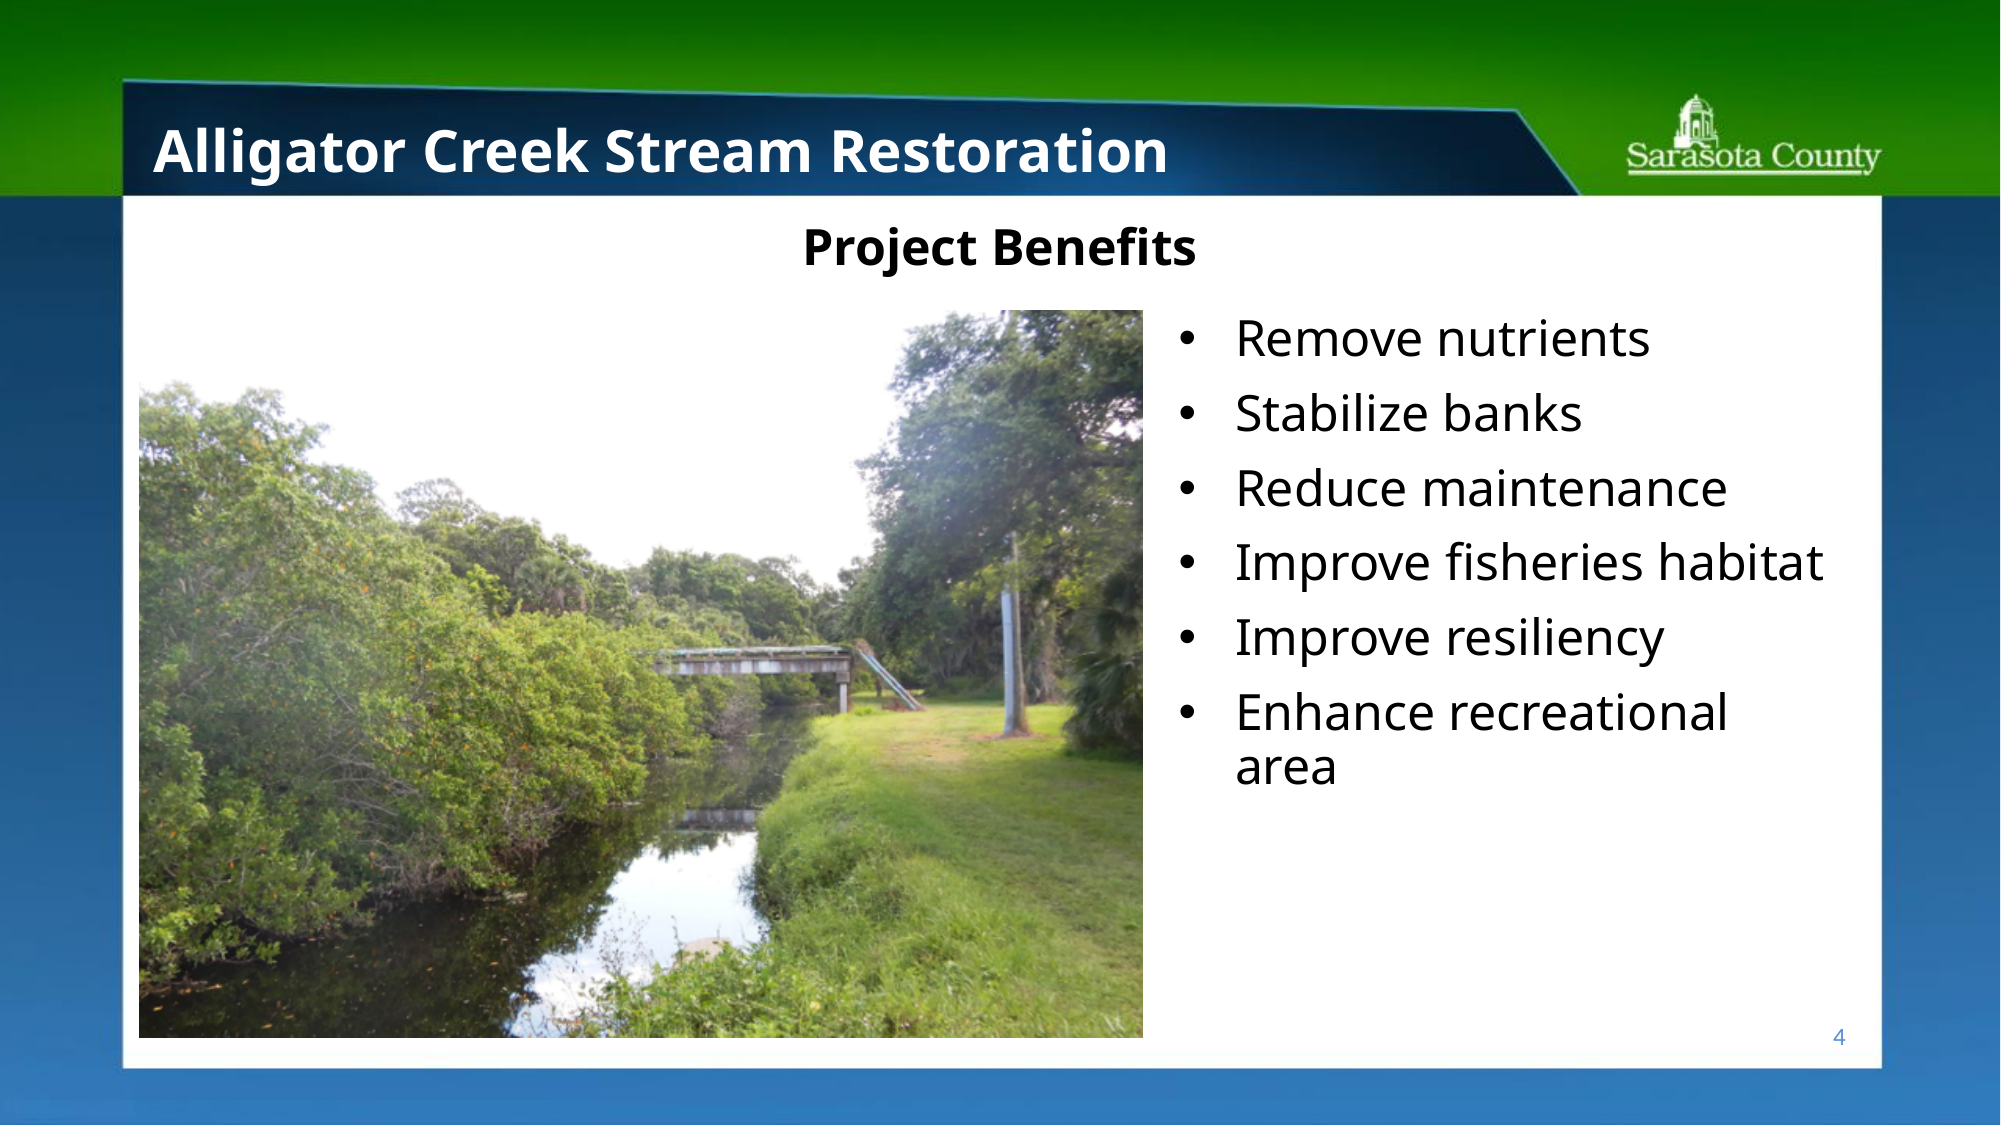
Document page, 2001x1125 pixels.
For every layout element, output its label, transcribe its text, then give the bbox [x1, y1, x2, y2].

picture [0, 0, 2001, 1125]
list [138, 310, 1143, 1038]
list Project Benefits [139, 214, 1861, 298]
title Alligator Creek Stream Restoration [139, 85, 1516, 193]
slide_number 4 [1798, 1005, 1861, 1066]
list Remove nutrients Stabilize banks Reduce maintenance Improve fisheries habitat Improve resiliency Enhance recreational area [1164, 305, 1861, 1066]
